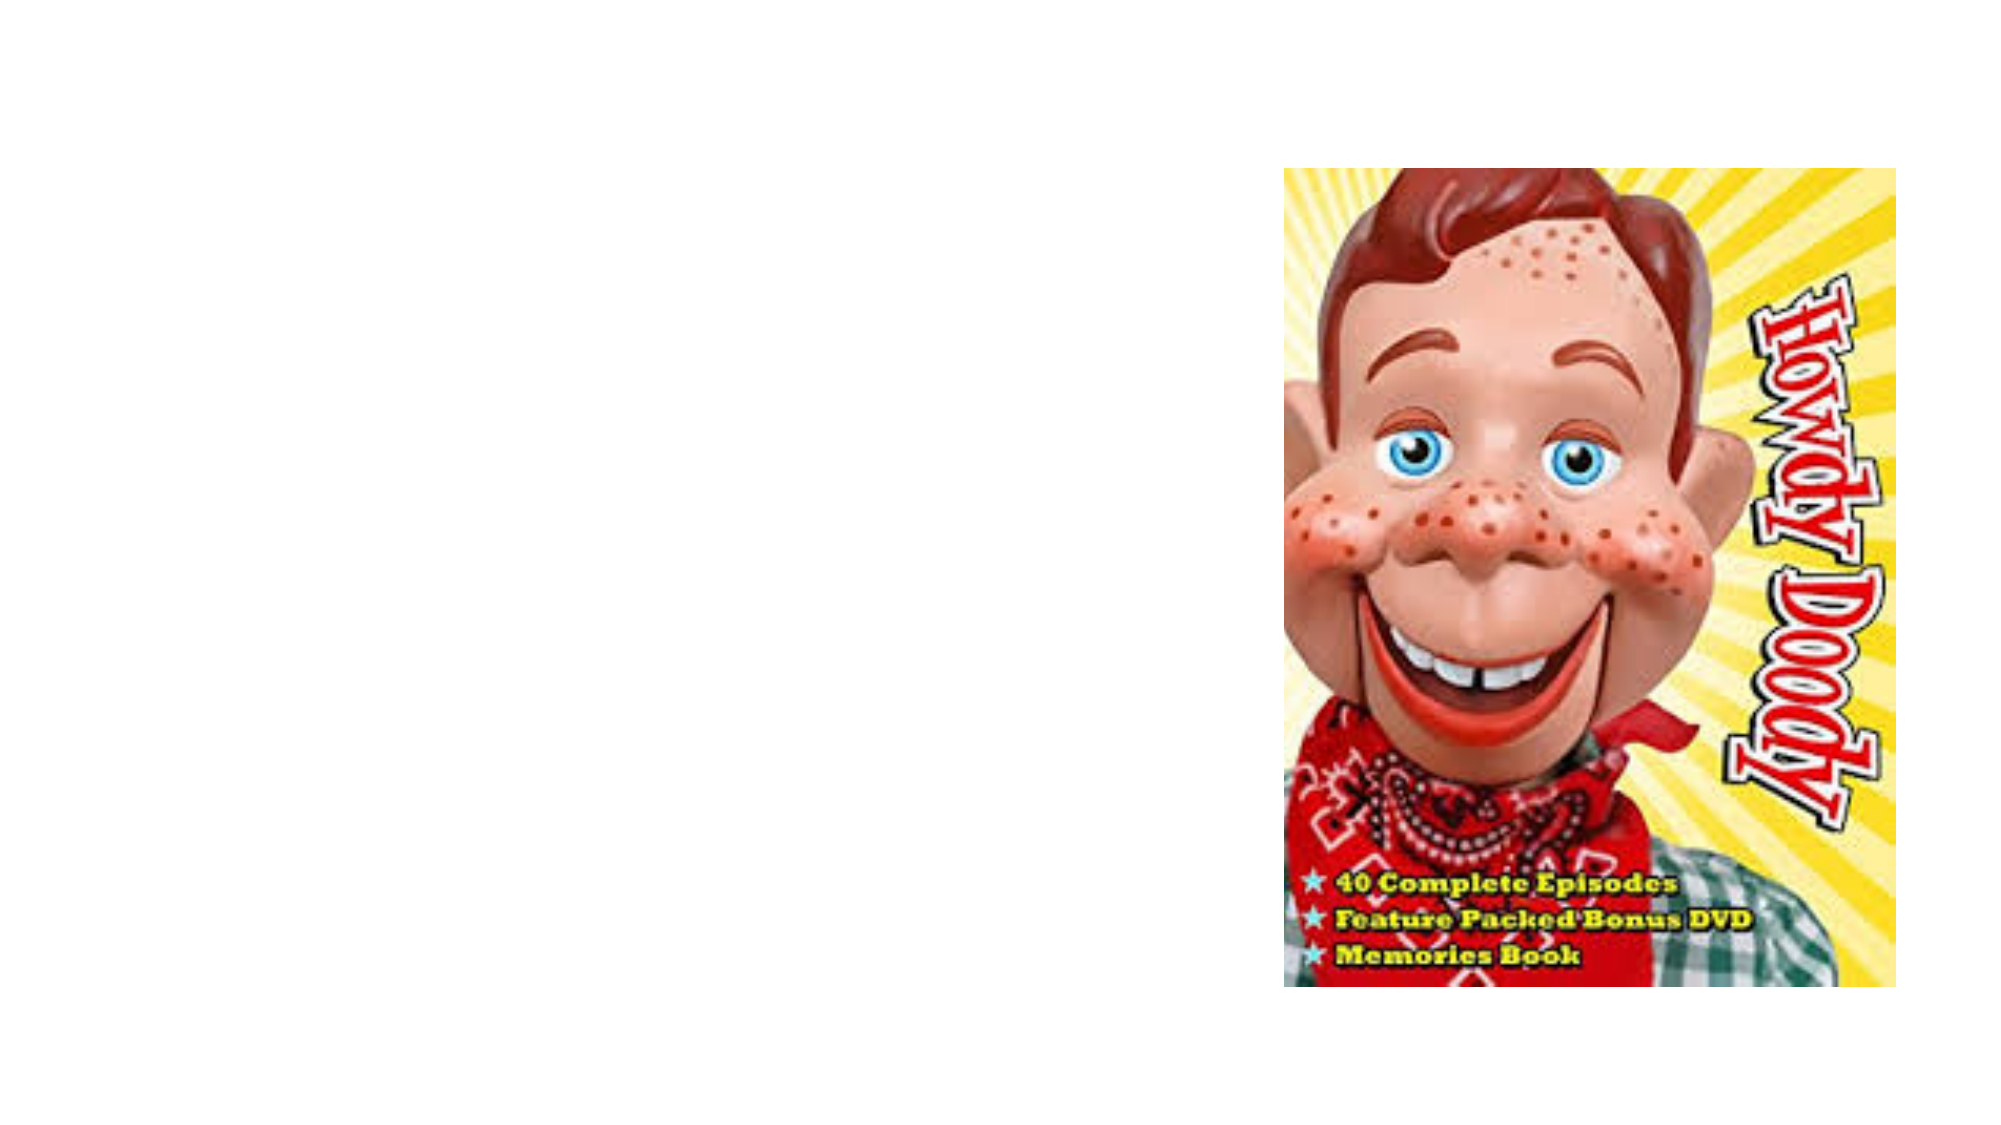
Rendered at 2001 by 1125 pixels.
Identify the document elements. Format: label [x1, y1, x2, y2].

list [1284, 168, 1896, 988]
